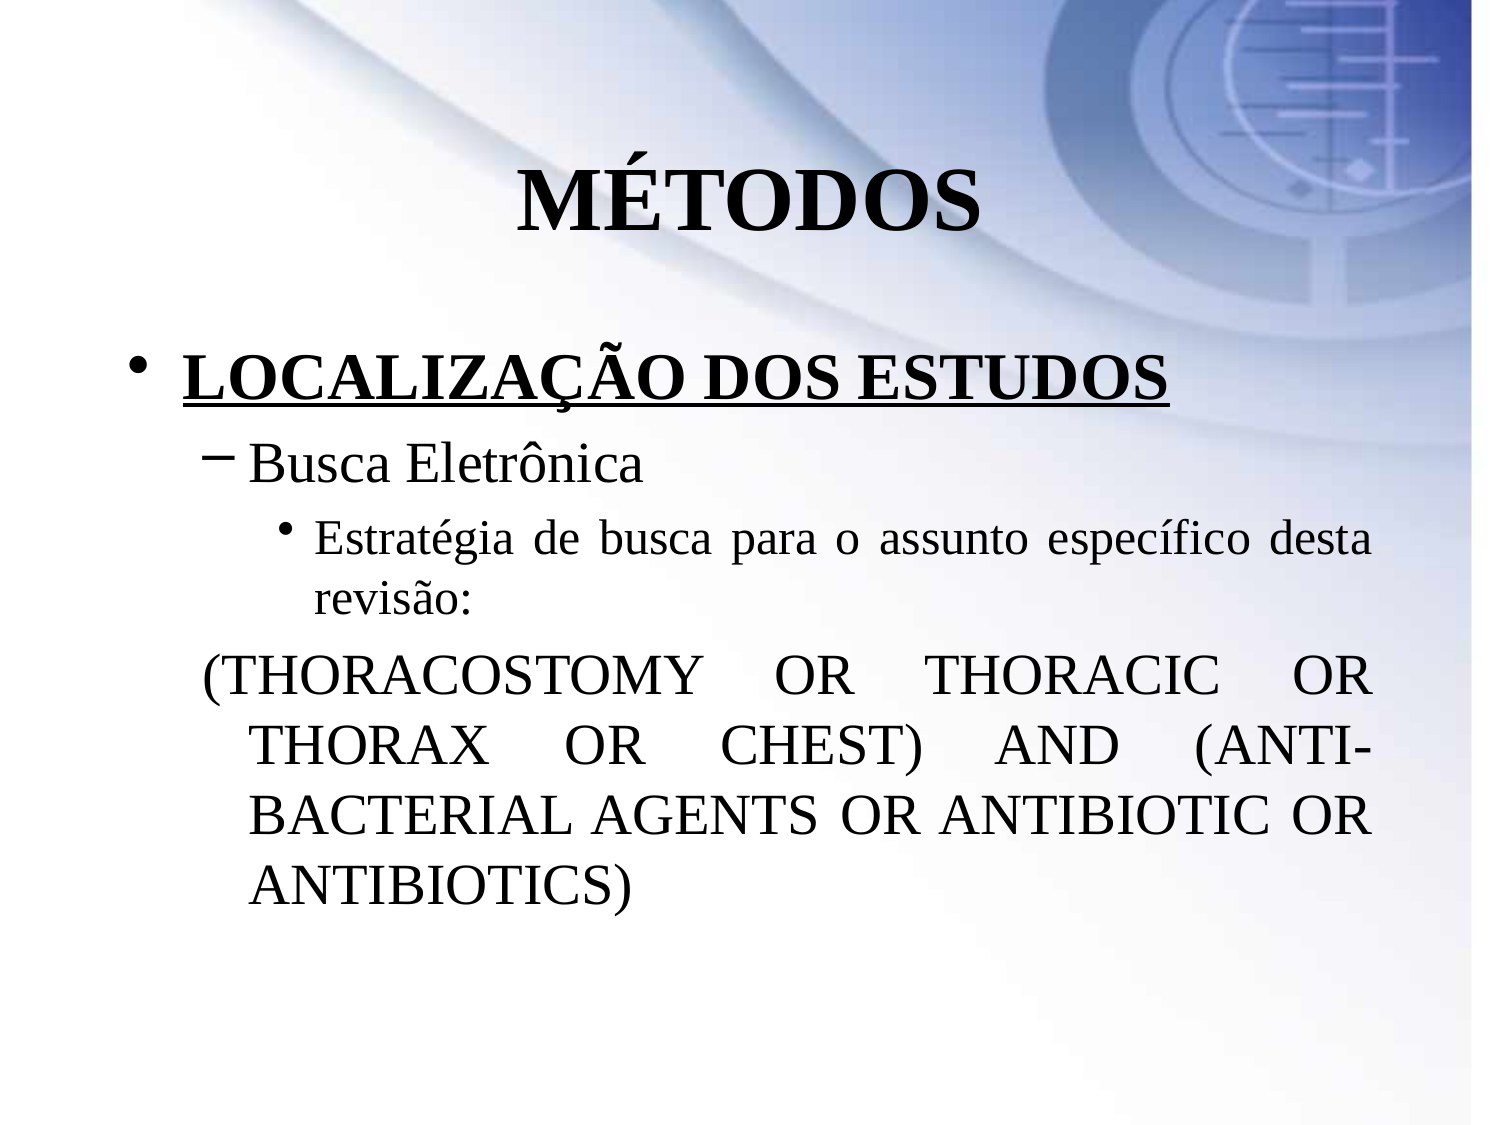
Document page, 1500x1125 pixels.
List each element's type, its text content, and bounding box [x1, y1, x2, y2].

picture [0, 0, 1500, 1125]
title MÉTODOS [112, 118, 1389, 269]
list LOCALIZAÇÃO DOS ESTUDOS Busca Eletrônica Estratégia de busca para o assunto específico desta revisão: (THORACOSTOMY OR THORACIC OR THORAX OR CHEST) AND (ANTI-BACTERIAL AGENTS OR ANTIBIOTIC OR ANTIBIOTICS) [112, 324, 1389, 998]
